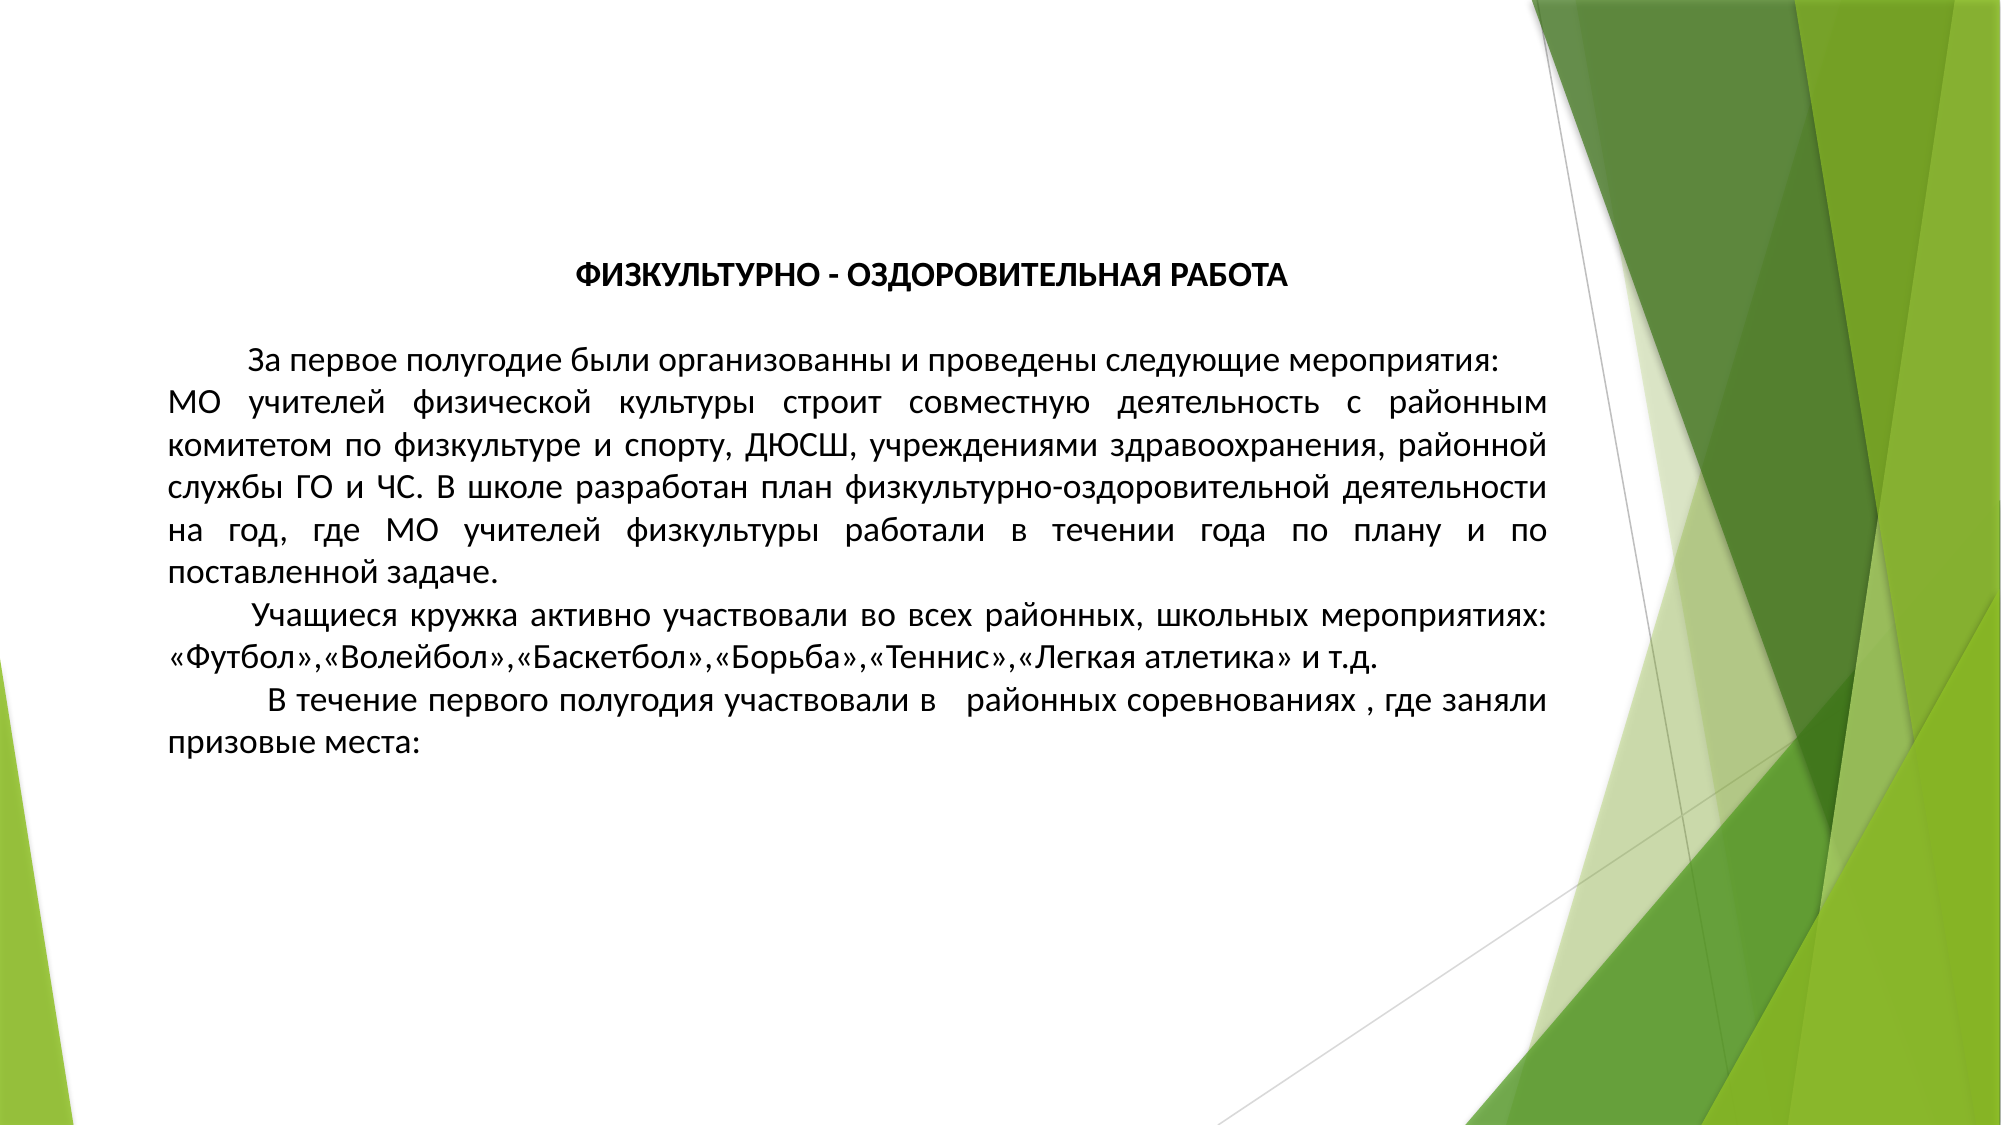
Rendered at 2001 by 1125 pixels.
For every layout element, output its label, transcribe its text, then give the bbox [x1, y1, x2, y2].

text_box ФИЗКУЛЬТУРНО - ОЗДОРОВИТЕЛЬНАЯ РАБОТА За первое полугодие были организованны и проведены следующие мероприятия: МО учителей физической культуры строит совместную деятельность с районным комитетом по физкультуре и спорту, ДЮСШ, учреждениями здравоохранения, районной службы ГО и ЧС. В школе разработан план физкультурно-оздоровительной деятельности на год, где МО учителей физкультуры работали в течении года по плану и по поставленной задаче. Учащиеся кружка активно участвовали во всех районных, школьных мероприятиях: «Футбол»,«Волейбол»,«Баскетбол»,«Борьба»,«Теннис»,«Легкая атлетика» и т.д. В течение первого полугодия участвовали в районных соревнованиях , где заняли призовые места: [152, 243, 1565, 769]
